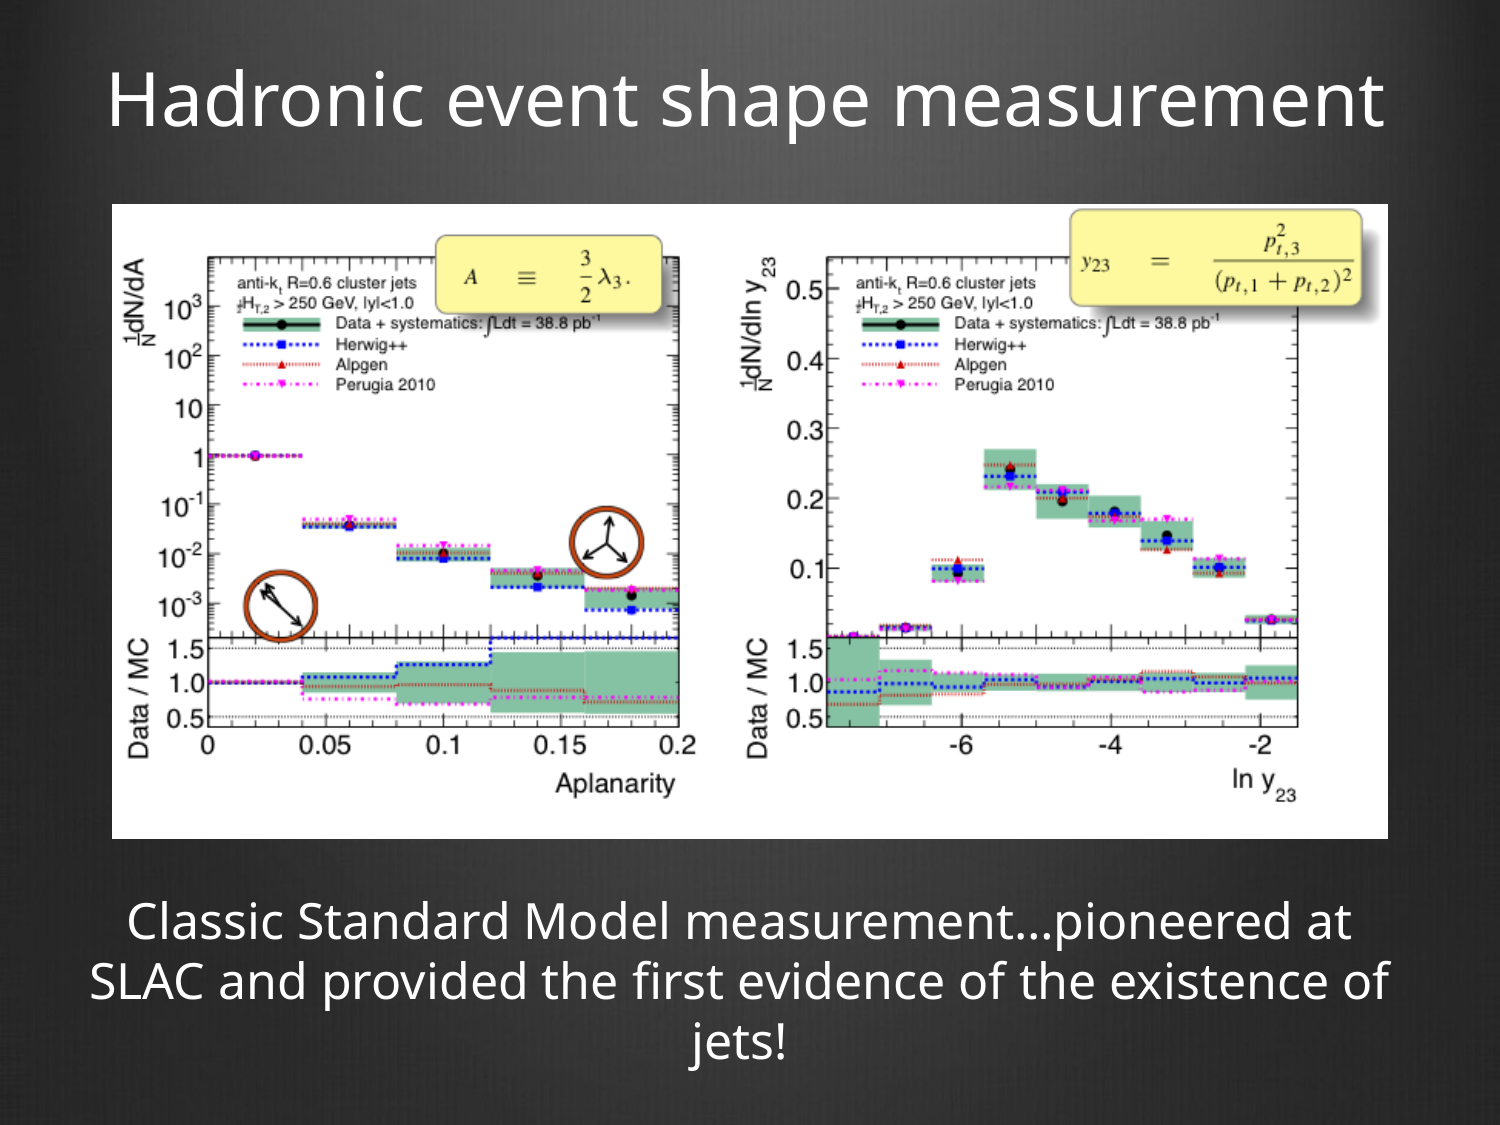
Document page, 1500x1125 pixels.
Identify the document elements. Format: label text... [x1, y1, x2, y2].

text_box Classic Standard Model measurement…pioneered at SLAC and provided the first evidence of the existence of jets! [68, 842, 1412, 1116]
title Hadronic event shape measurement [30, 19, 1462, 173]
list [112, 172, 1388, 871]
